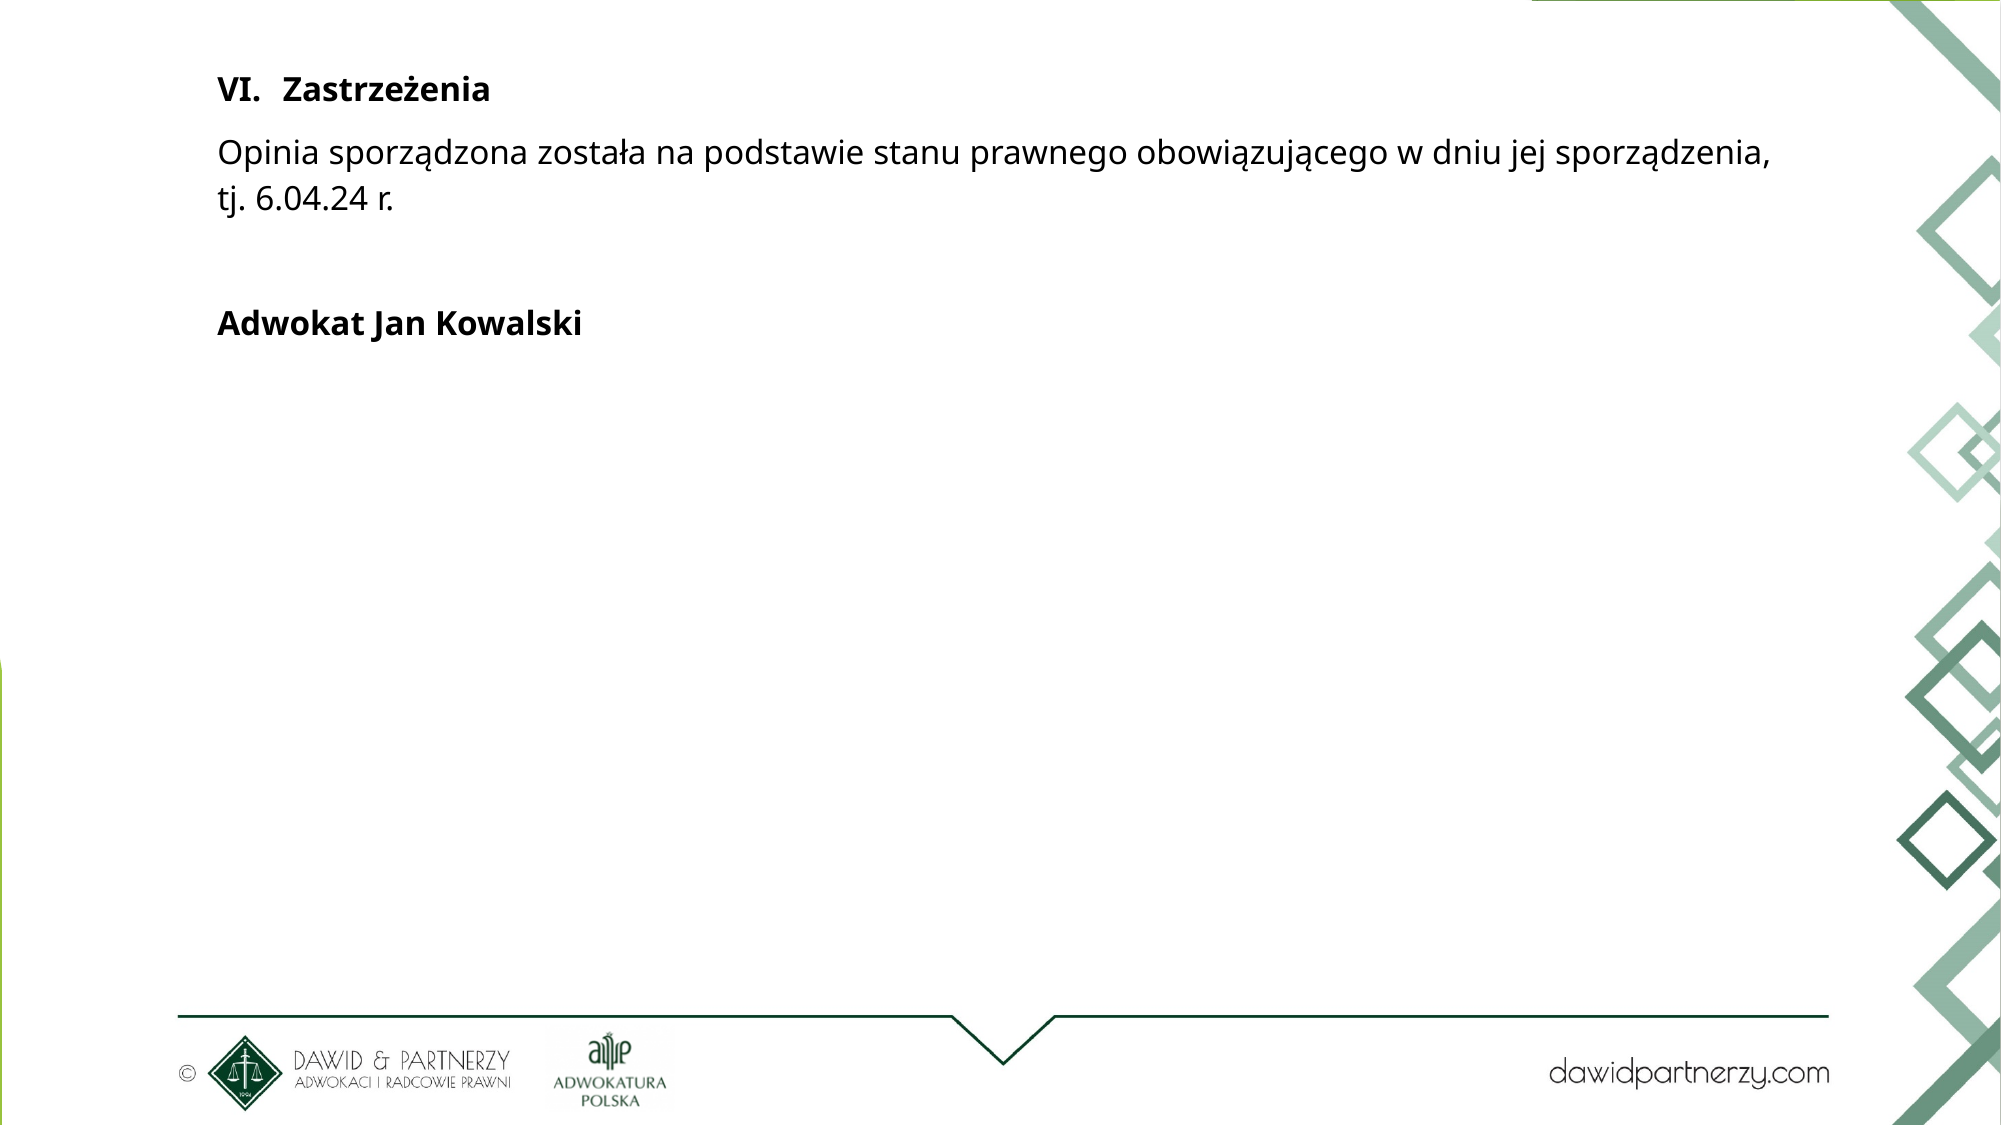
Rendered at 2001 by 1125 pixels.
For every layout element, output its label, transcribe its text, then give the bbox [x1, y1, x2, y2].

text_box Zastrzeżenia Opinia sporządzona została na podstawie stanu prawnego obowiązującego w dniu jej sporządzenia, tj. 6.04.24 r. Adwokat Jan Kowalski [202, 15, 1798, 350]
picture [2, 1, 2001, 1125]
